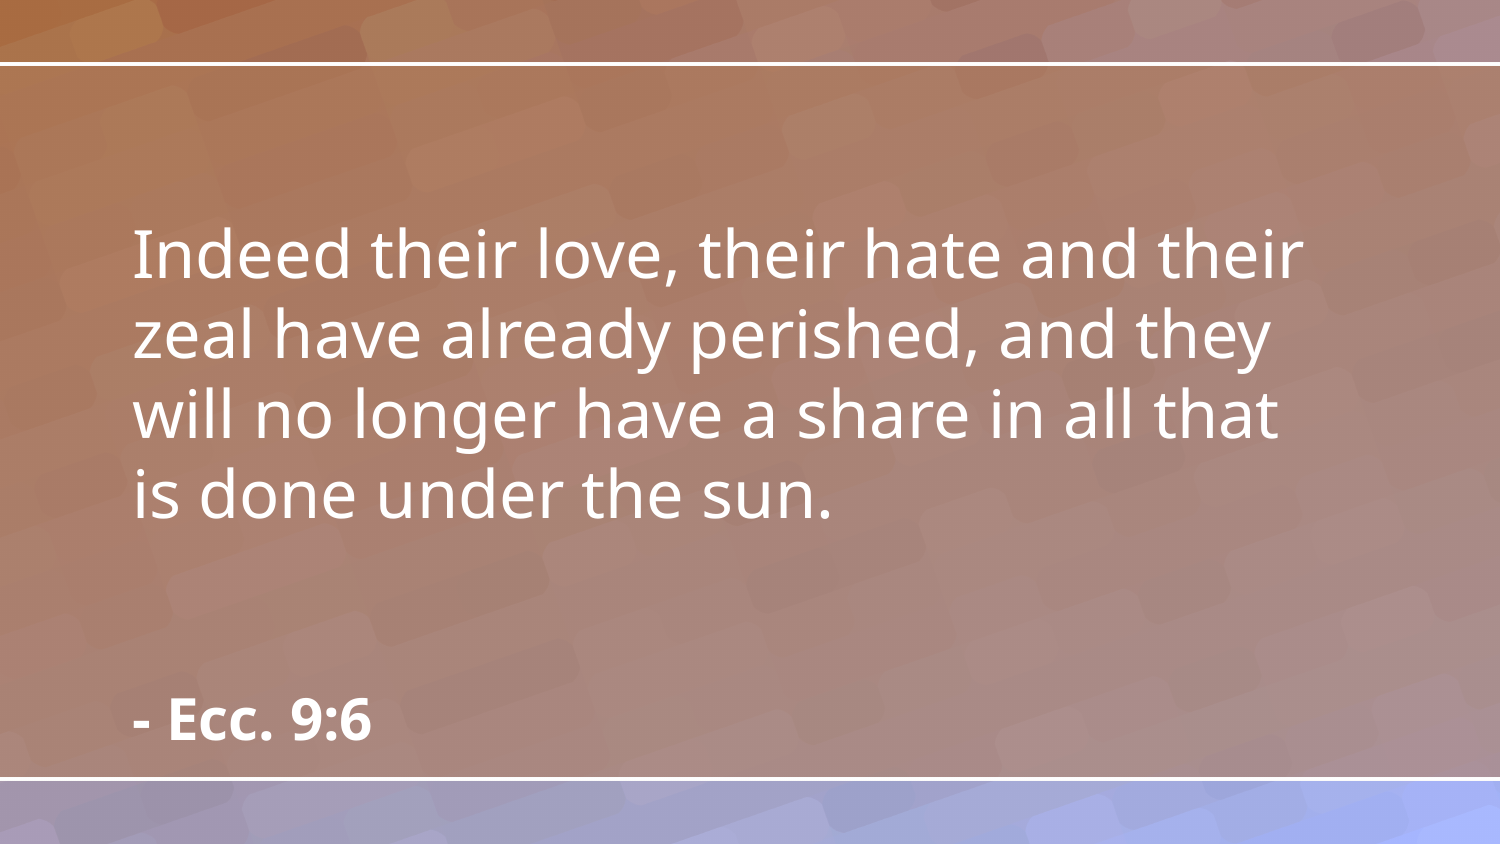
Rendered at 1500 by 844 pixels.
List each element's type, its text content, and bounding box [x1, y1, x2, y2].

picture [0, 0, 1500, 844]
list - Ecc. 9:6 [116, 674, 799, 760]
list Indeed their love, their hate and their zeal have already perished, and they will no longer have a share in all that is done under the sun. [116, 70, 1343, 675]
